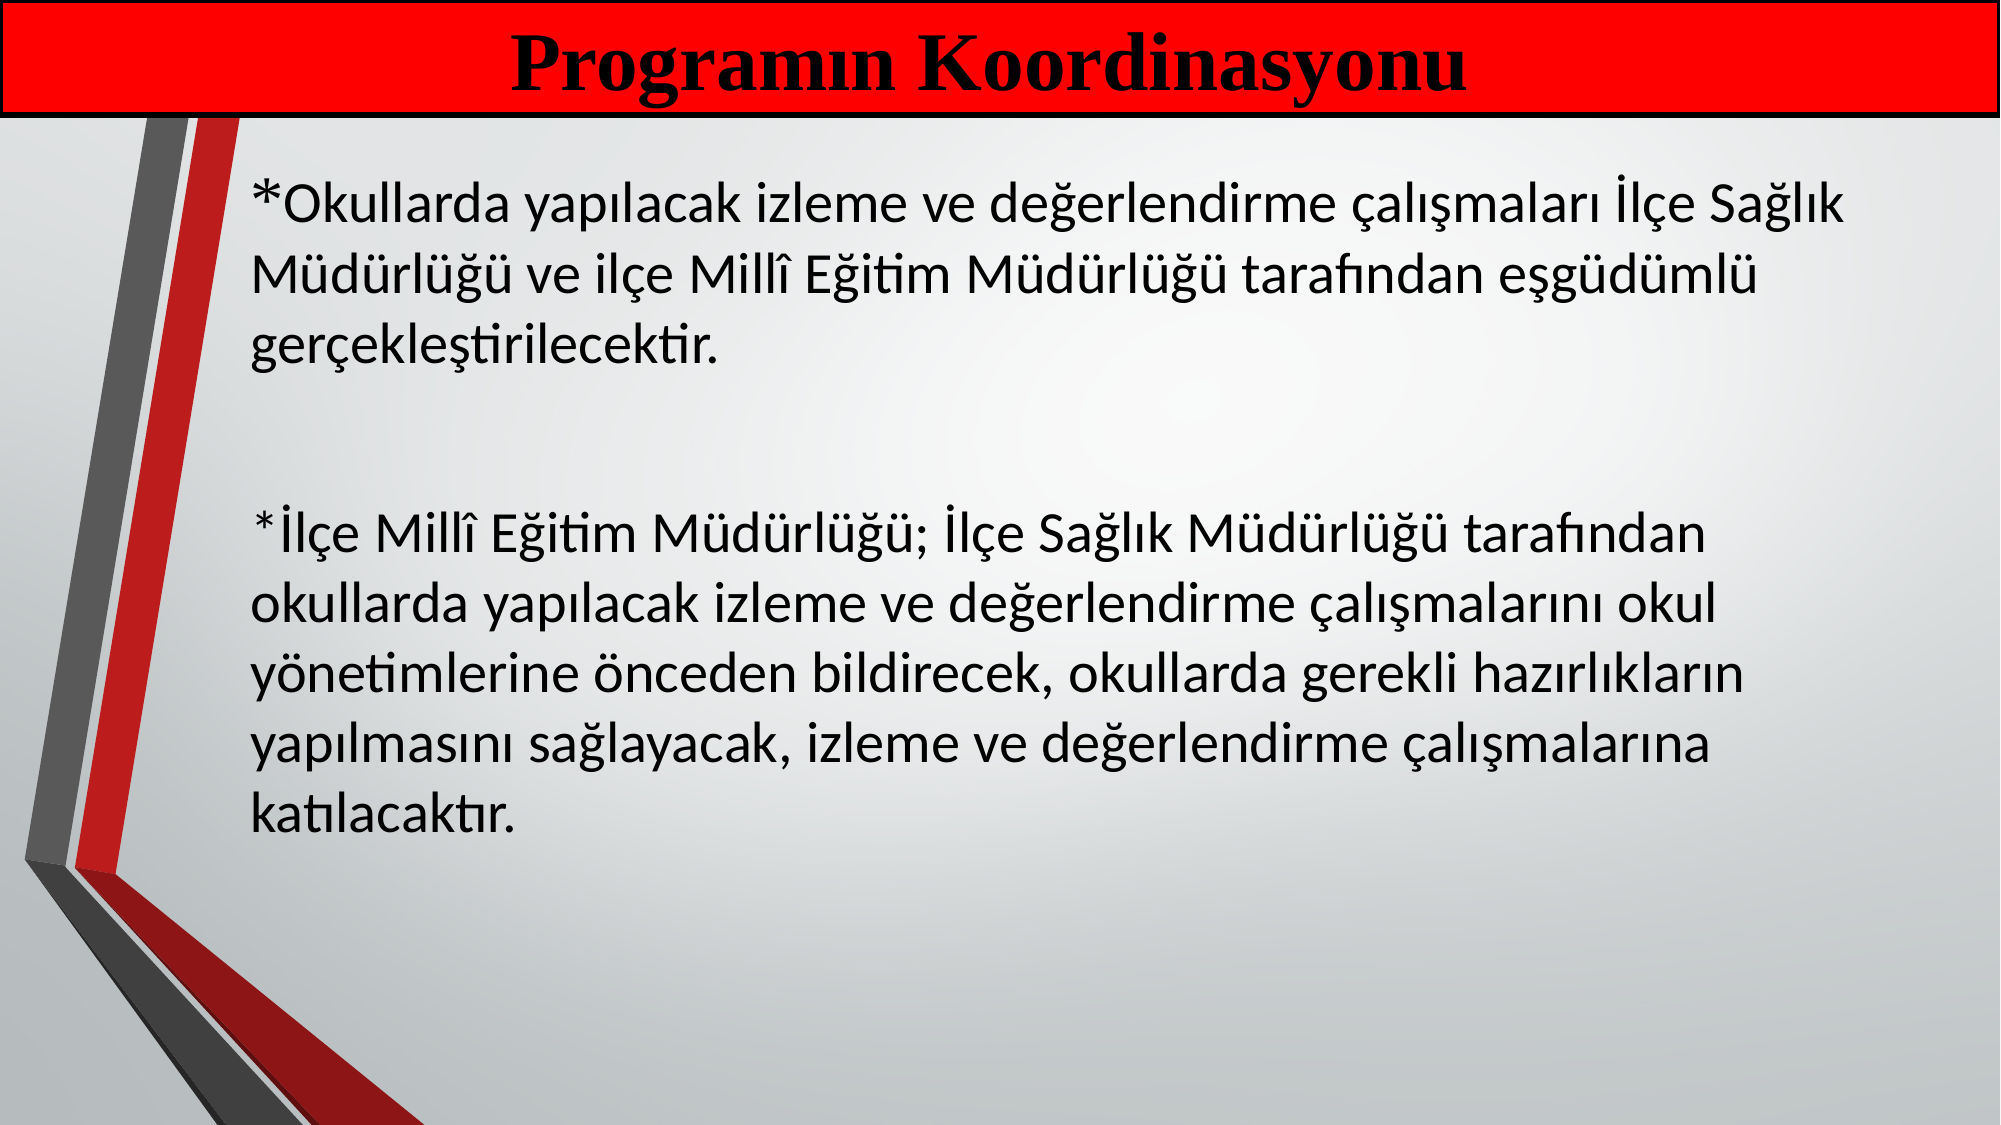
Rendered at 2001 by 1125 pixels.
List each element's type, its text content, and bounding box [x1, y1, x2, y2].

list *Okullarda yapılacak izleme ve değerlendirme çalışmaları İlçe Sağlık Müdürlüğü ve ilçe Millî Eğitim Müdürlüğü tarafından eşgüdümlü gerçekleştirilecektir. *İlçe Millî Eğitim Müdürlüğü; İlçe Sağlık Müdürlüğü tarafından okullarda yapılacak izleme ve değerlendirme çalışmalarını okul yönetimlerine önceden bildirecek, okullarda gerekli hazırlıkların yapılmasını sağlayacak, izleme ve değerlendirme çalışmalarına katılacaktır. [235, 129, 1887, 953]
text_box Programın Koordinasyonu [0, 0, 2000, 115]
